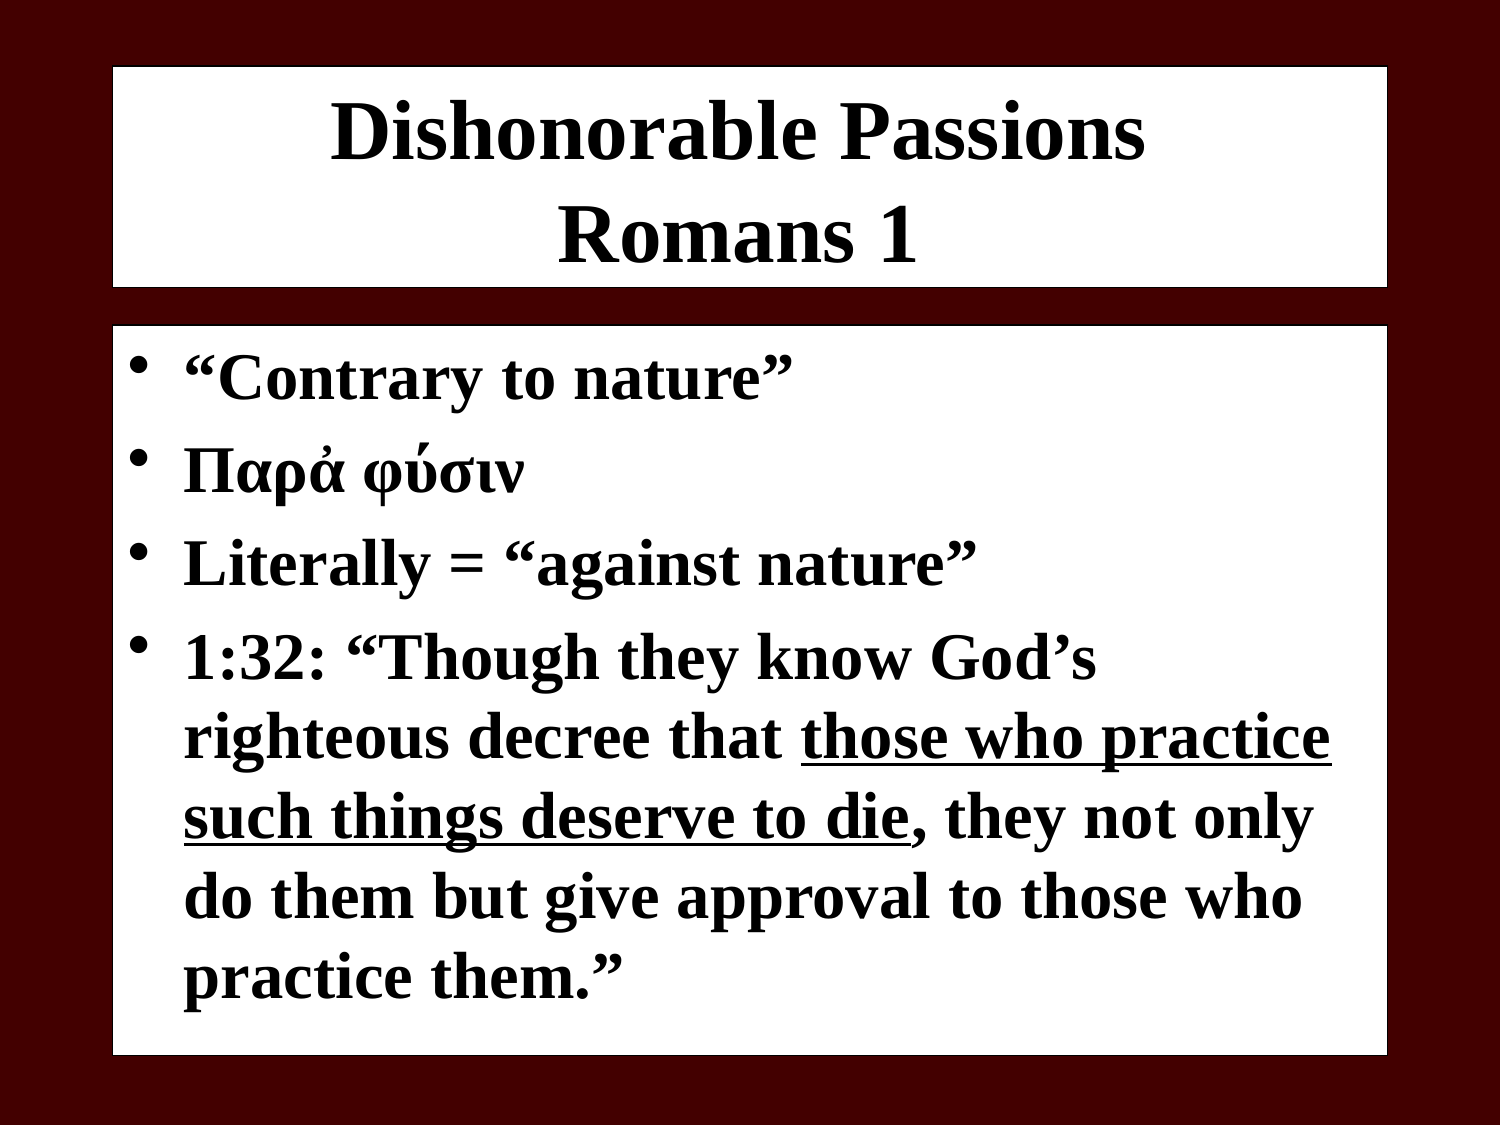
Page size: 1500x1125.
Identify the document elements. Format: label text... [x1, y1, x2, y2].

title Dishonorable Passions Romans 1 [112, 65, 1388, 288]
list “Contrary to nature” Παρἀ φύσιν Literally = “against nature” 1:32: “Though they know God’s righteous decree that those who practice such things deserve to die, they not only do them but give approval to those who practice them.” [112, 324, 1388, 1056]
